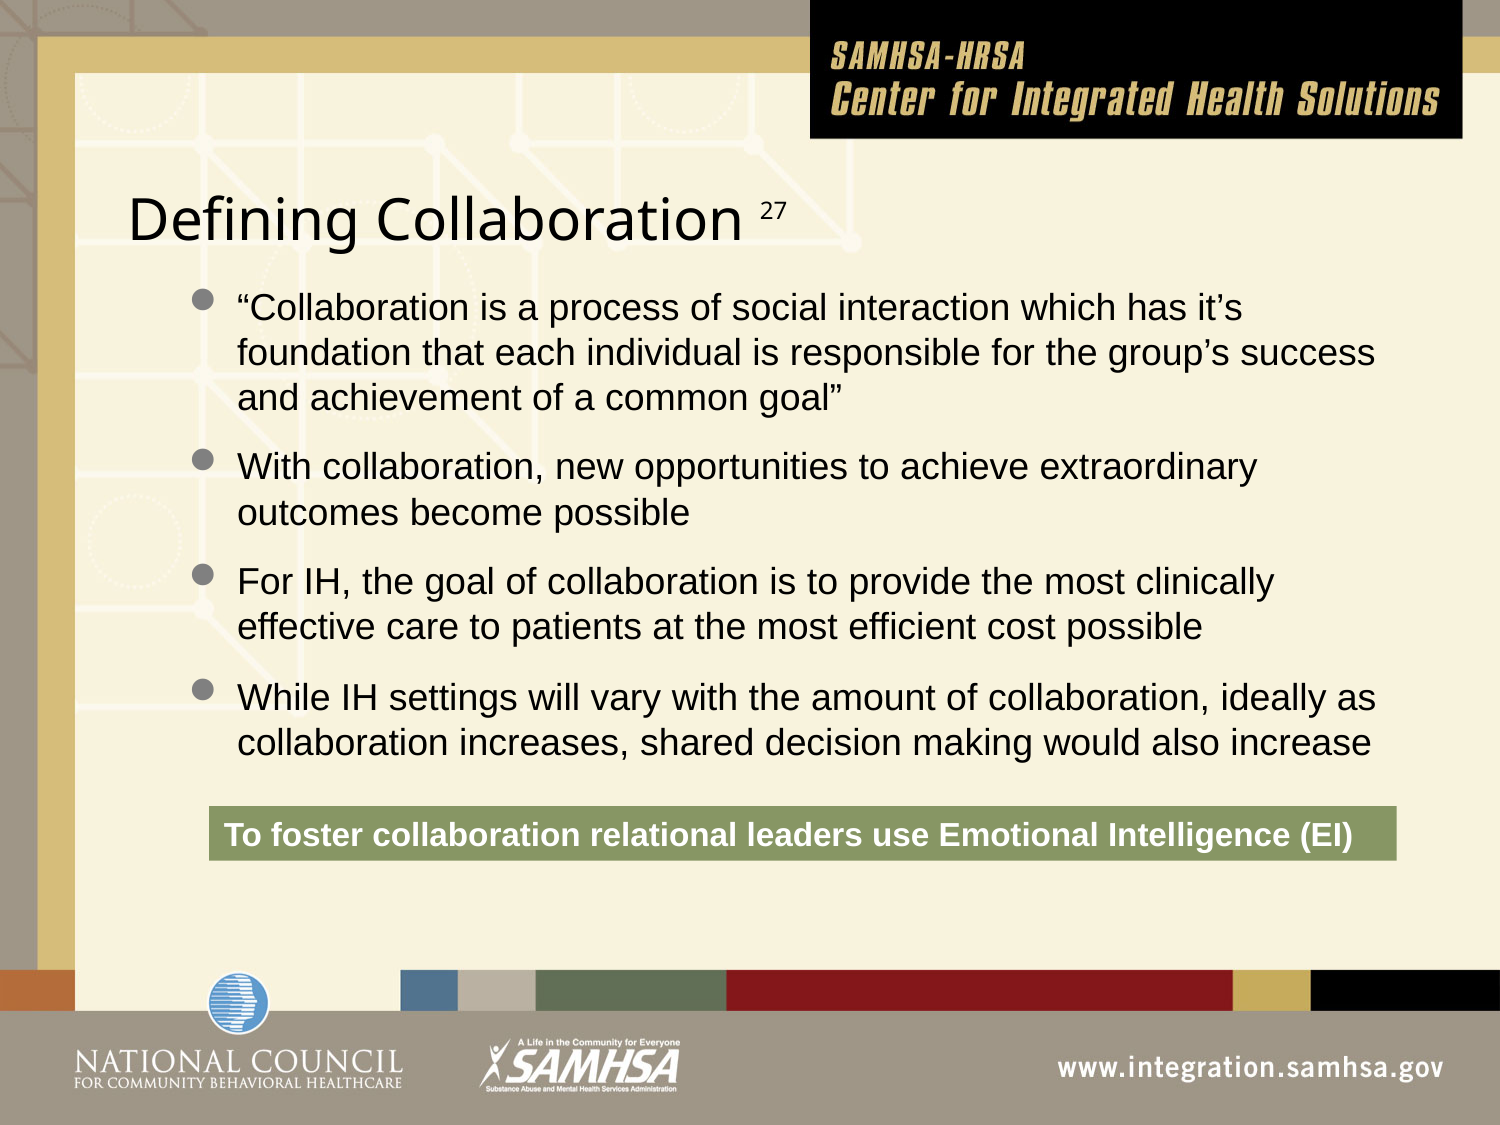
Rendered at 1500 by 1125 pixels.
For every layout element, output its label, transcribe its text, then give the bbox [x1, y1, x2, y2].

list “Collaboration is a process of social interaction which has it’s foundation that each individual is responsible for the group’s success and achievement of a common goal” With collaboration, new opportunities to achieve extraordinary outcomes become possible For IH, the goal of collaboration is to provide the most clinically effective care to patients at the most efficient cost possible While IH settings will vary with the amount of collaboration, ideally as collaboration increases, shared decision making would also increase [112, 275, 1425, 863]
text_box To foster collaboration relational leaders use Emotional Intelligence (EI) [209, 806, 1397, 861]
title Defining Collaboration 27 [112, 174, 1425, 275]
picture [0, 0, 1500, 1125]
